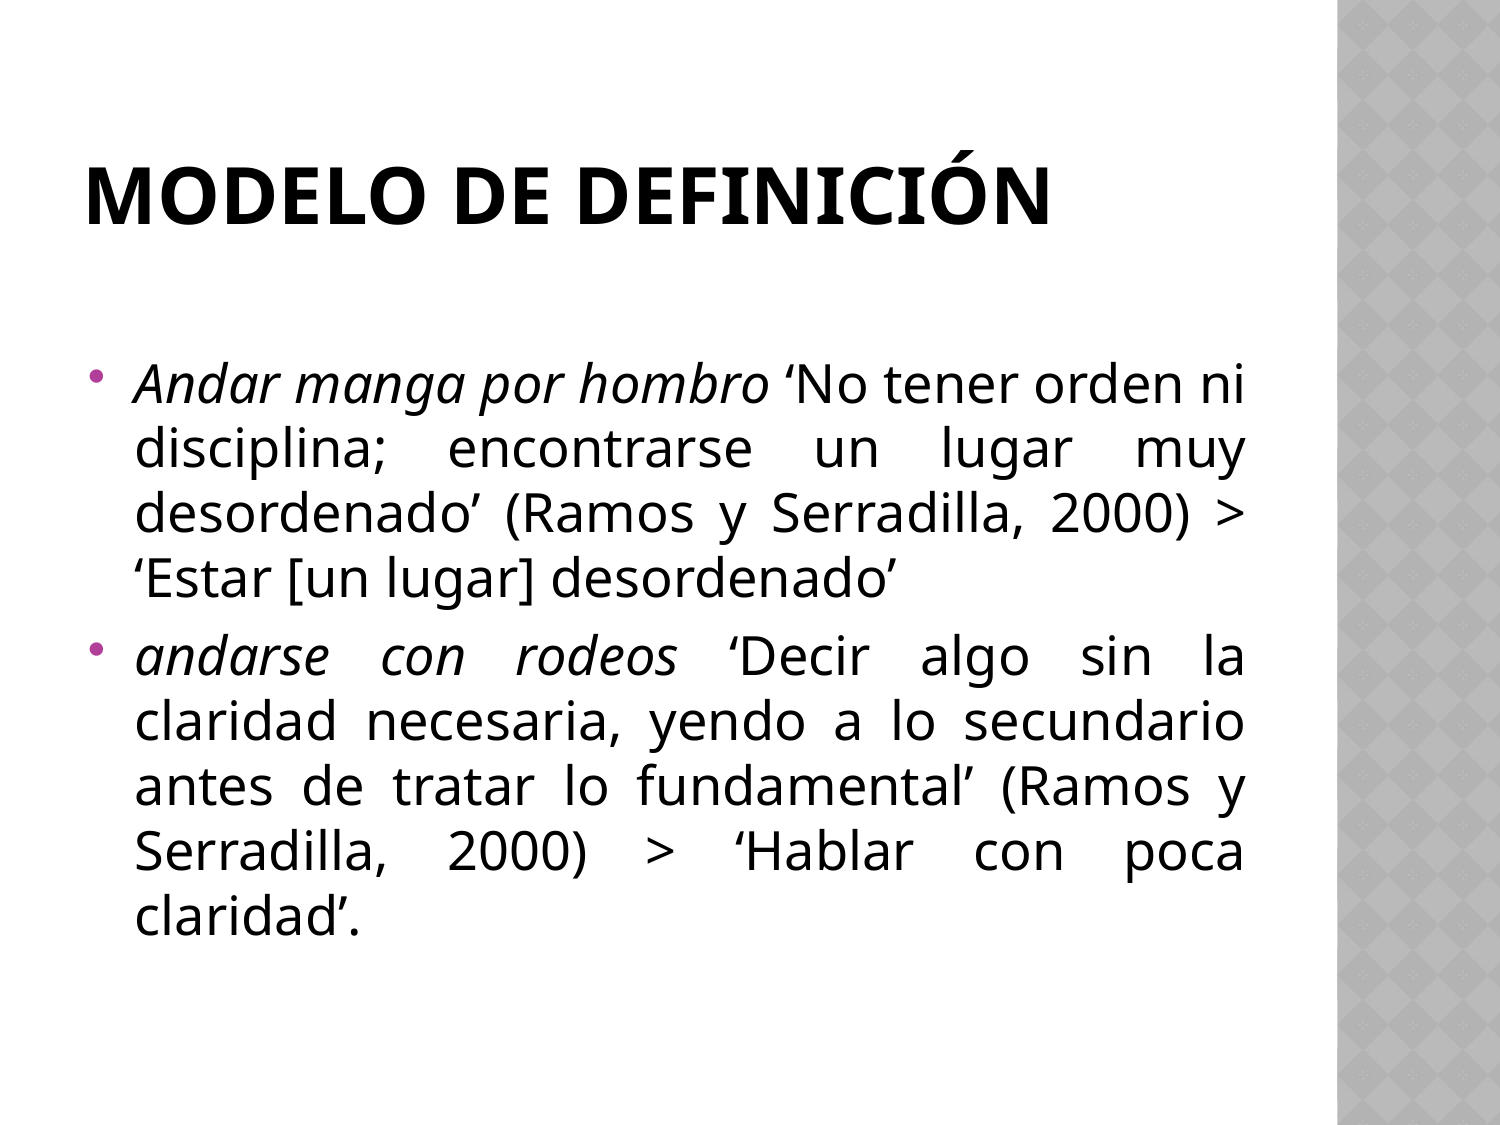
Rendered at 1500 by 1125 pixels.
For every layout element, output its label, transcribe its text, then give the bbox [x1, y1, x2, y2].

title Modelo de definición [75, 52, 1263, 240]
list Andar manga por hombro ‘No tener orden ni disciplina; encontrarse un lugar muy desordenado’ (Ramos y Serradilla, 2000) > ‘Estar [un lugar] desordenado’ andarse con rodeos ‘Decir algo sin la claridad necesaria, yendo a lo secundario antes de tratar lo fundamental’ (Ramos y Serradilla, 2000) > ‘Hablar con poca claridad’. [75, 264, 1263, 1059]
